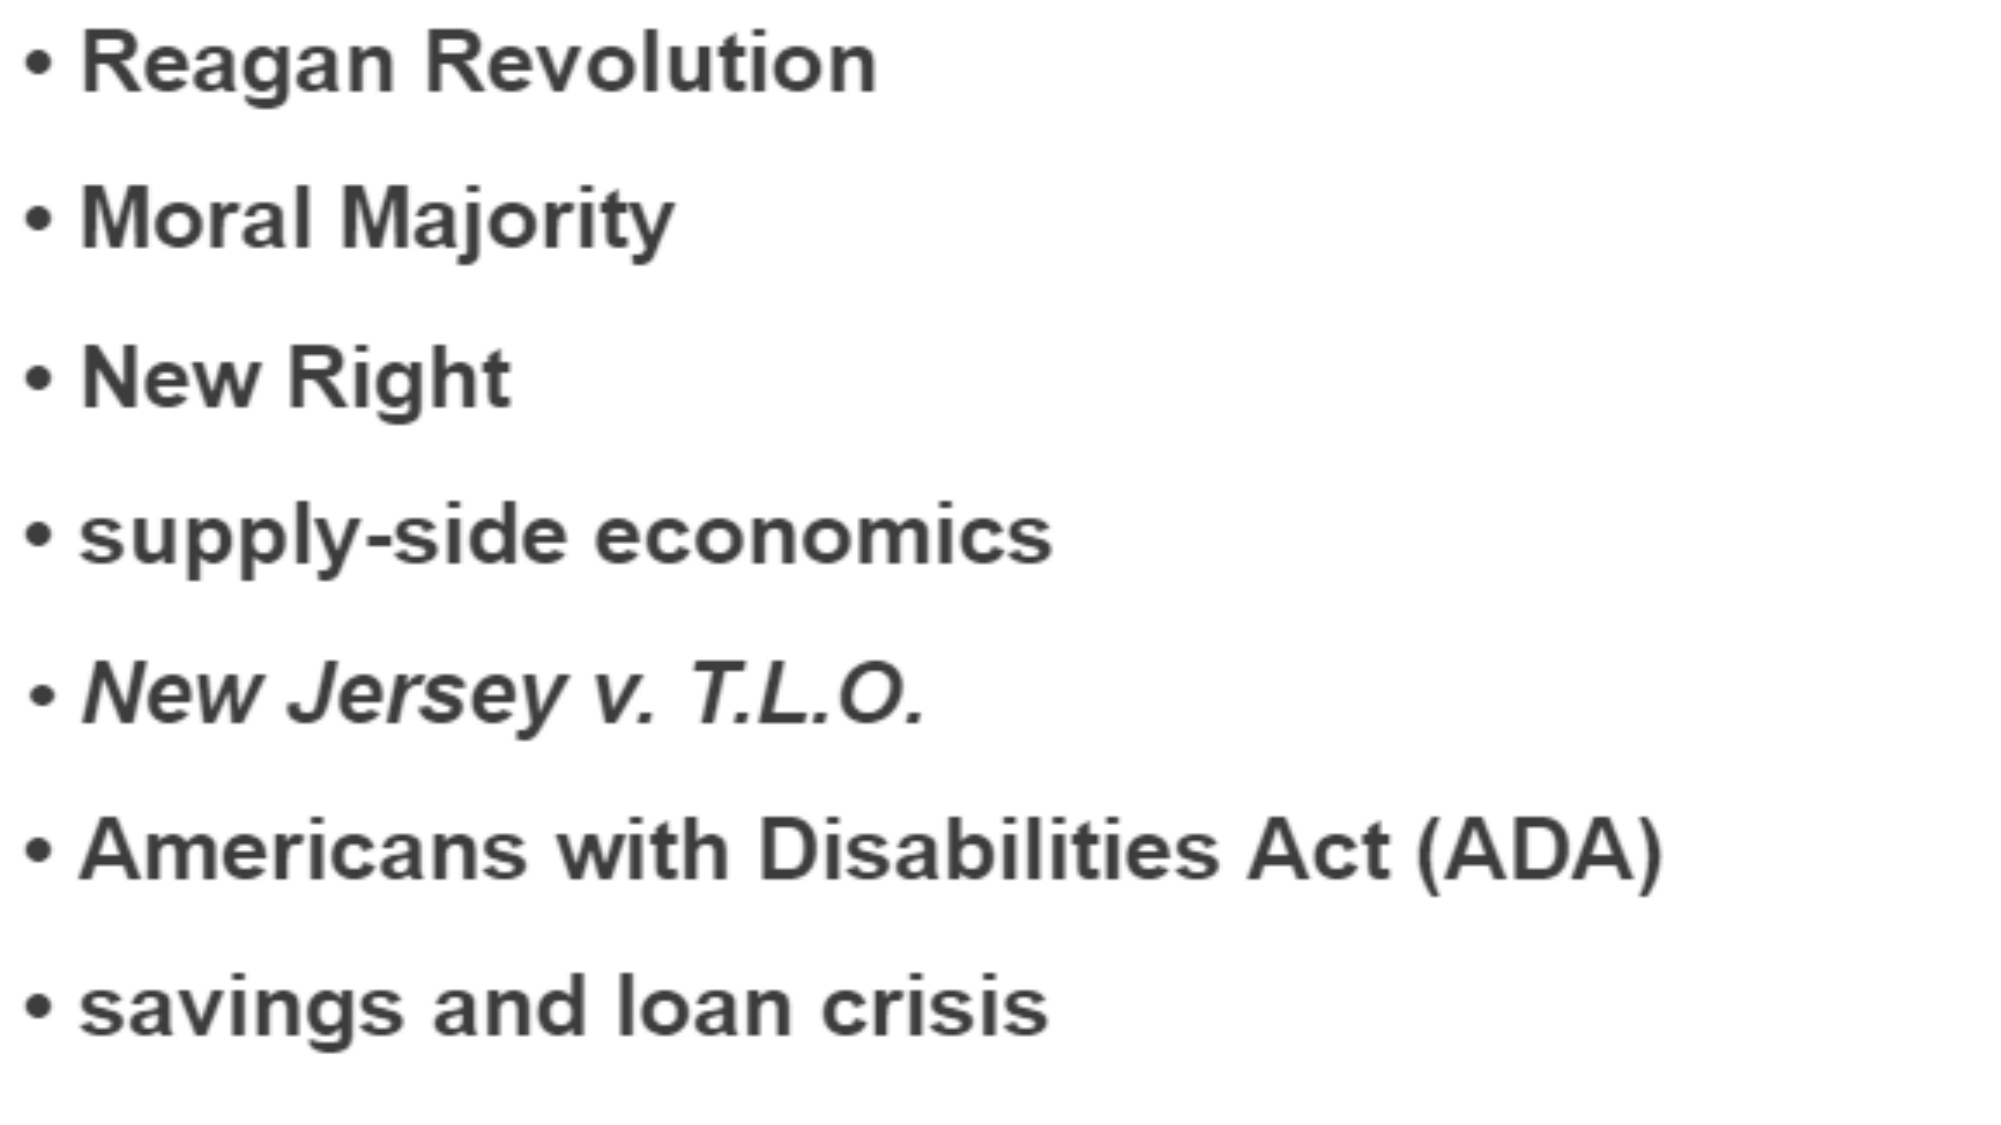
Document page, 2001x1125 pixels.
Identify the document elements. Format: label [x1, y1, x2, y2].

list [0, 0, 1681, 1061]
